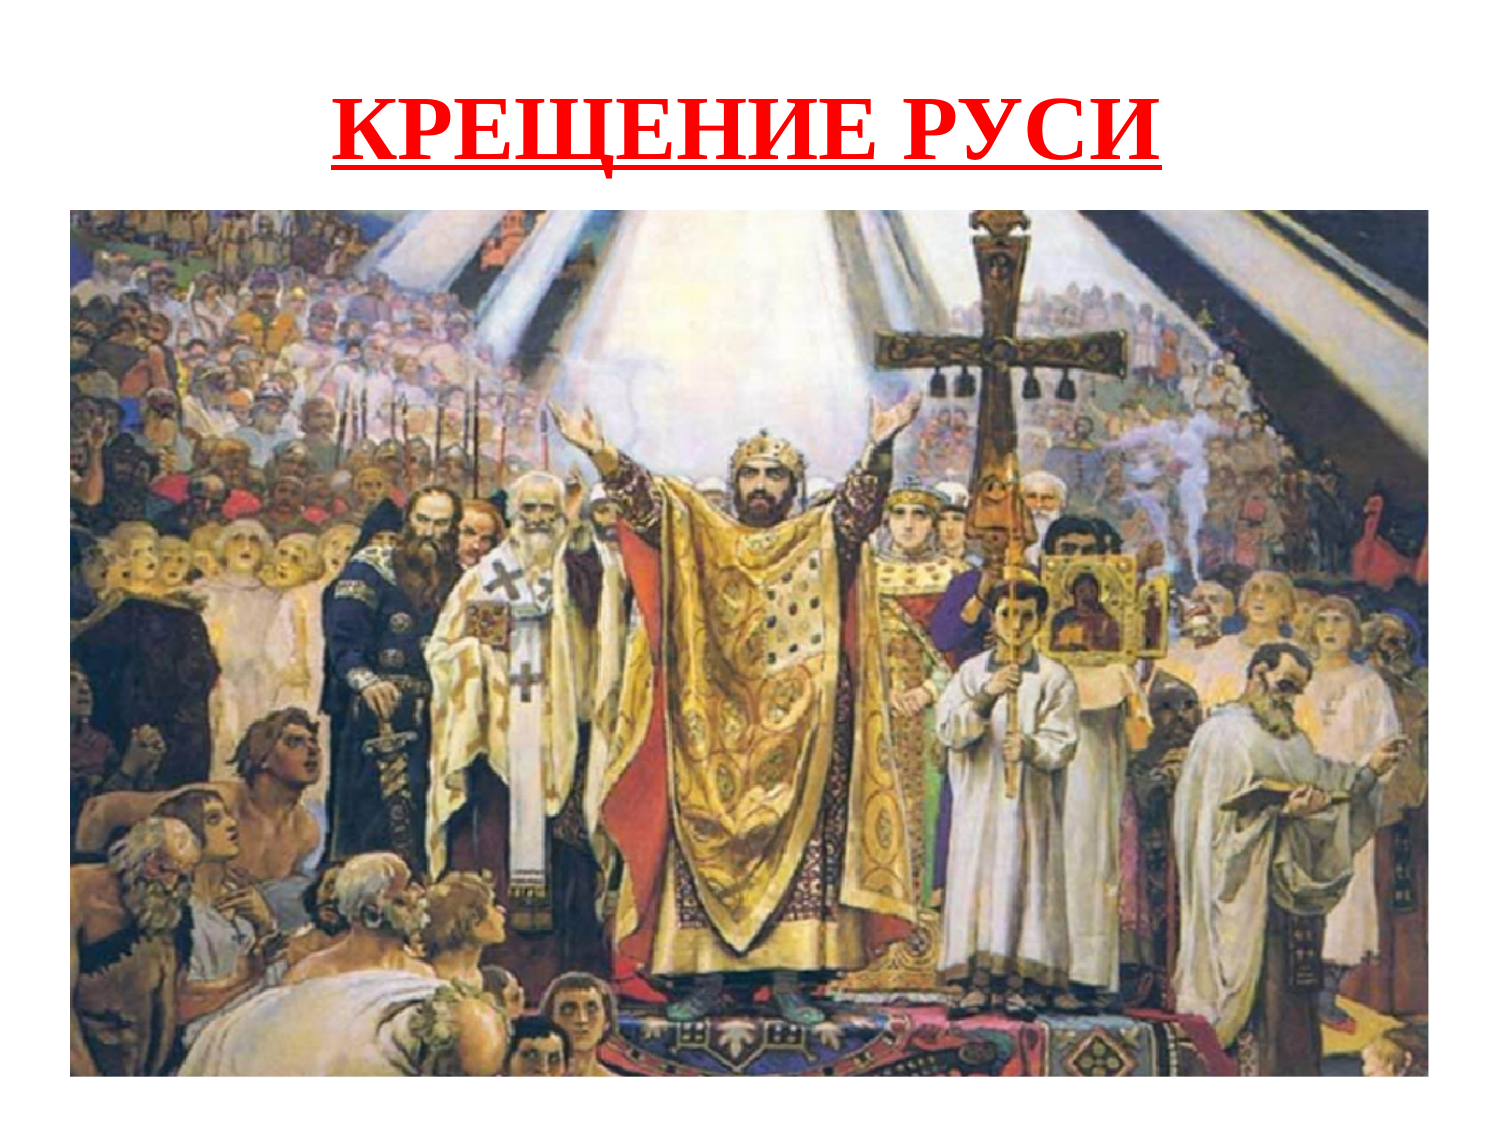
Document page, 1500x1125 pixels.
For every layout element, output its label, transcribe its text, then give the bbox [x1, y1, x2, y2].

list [70, 210, 1430, 1079]
title КРЕЩЕНИЕ РУСИ [75, 35, 1418, 209]
